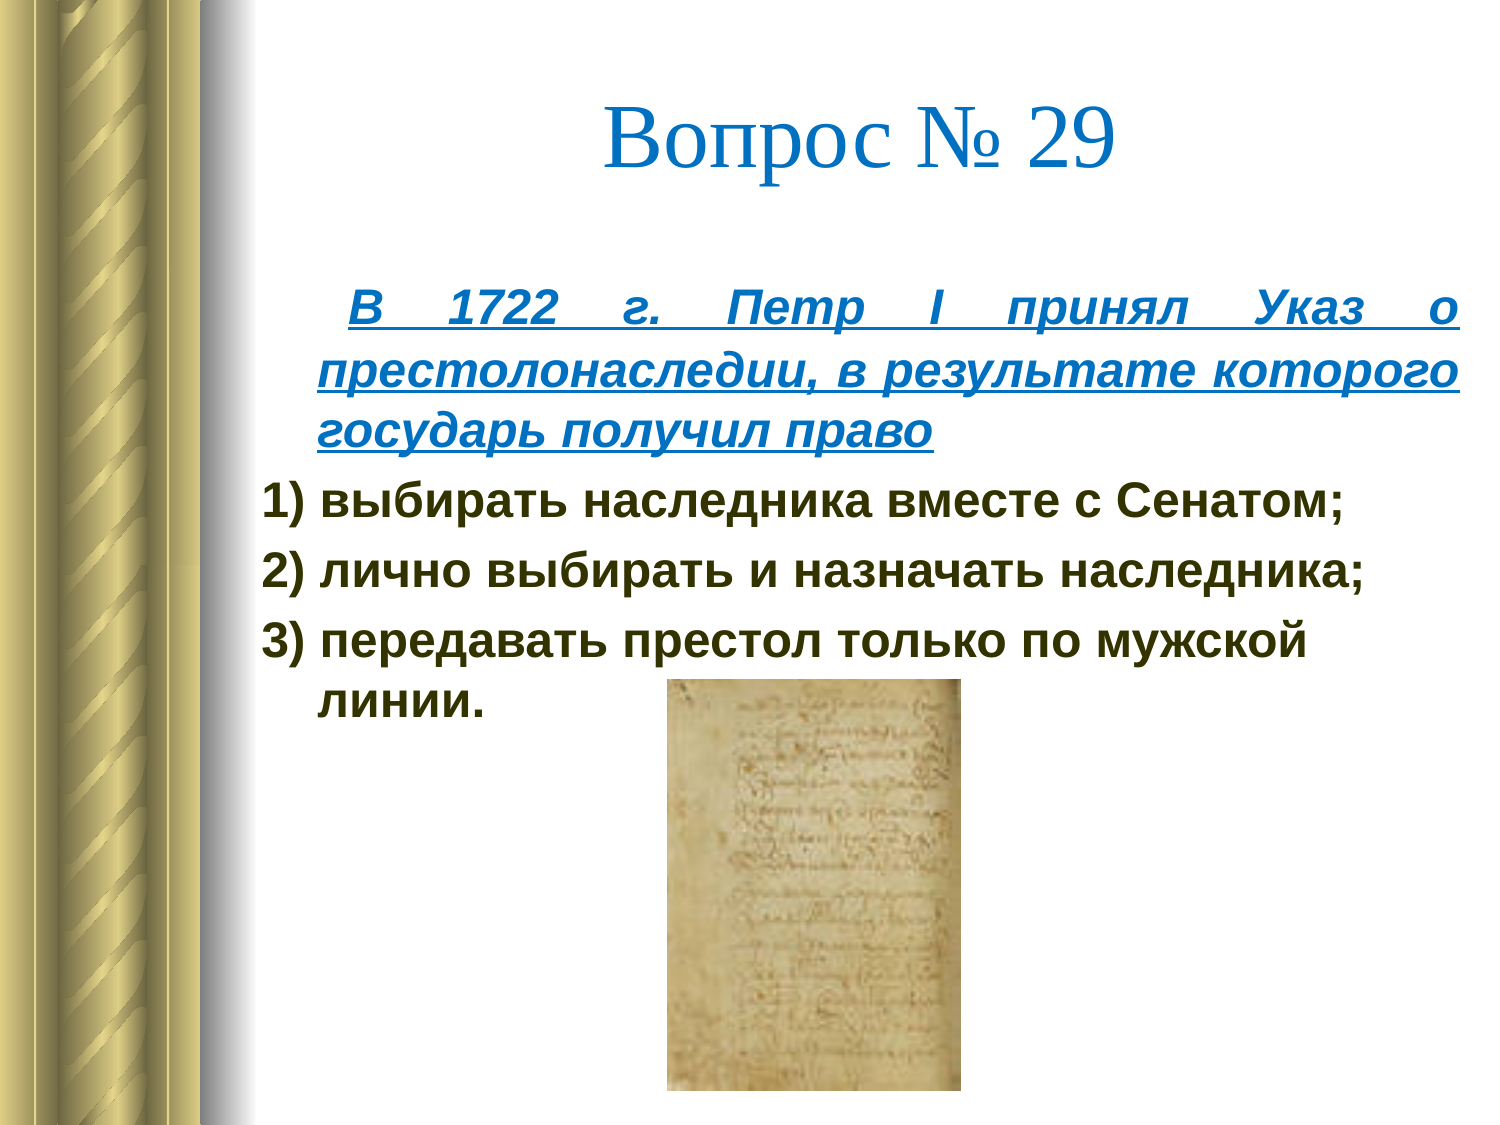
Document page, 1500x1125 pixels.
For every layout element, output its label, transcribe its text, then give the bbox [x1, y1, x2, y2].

picture [667, 679, 962, 1091]
list В 1722 г. Петр I принял Указ о престолонаследии, в результате которого государь получил право 1) выбирать наследника вместе с Сенатом; 2) лично выбирать и назначать наследника; 3) передавать престол только по мужской линии. [245, 249, 1476, 1024]
title Вопрос № 29 [245, 37, 1476, 226]
